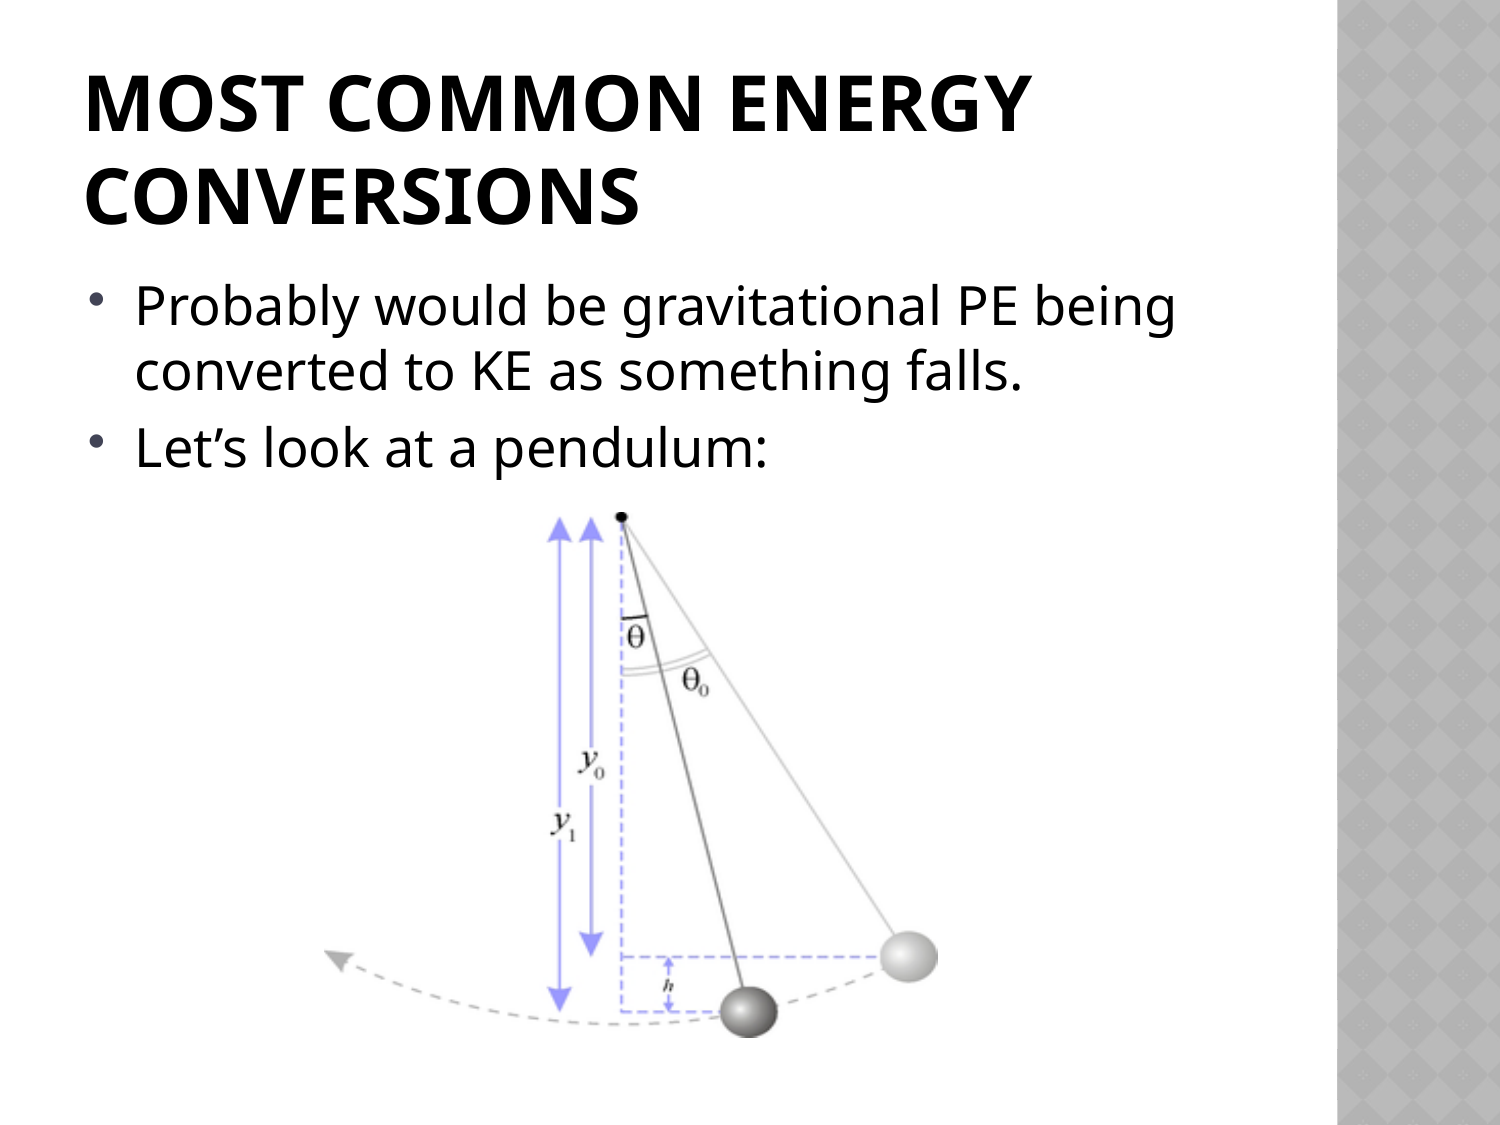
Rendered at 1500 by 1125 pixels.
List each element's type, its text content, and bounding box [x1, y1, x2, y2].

list Probably would be gravitational PE being converted to KE as something falls. Let’s look at a pendulum: [75, 264, 1263, 1059]
title Most common energy conversions [75, 52, 1263, 240]
picture [324, 511, 938, 1038]
